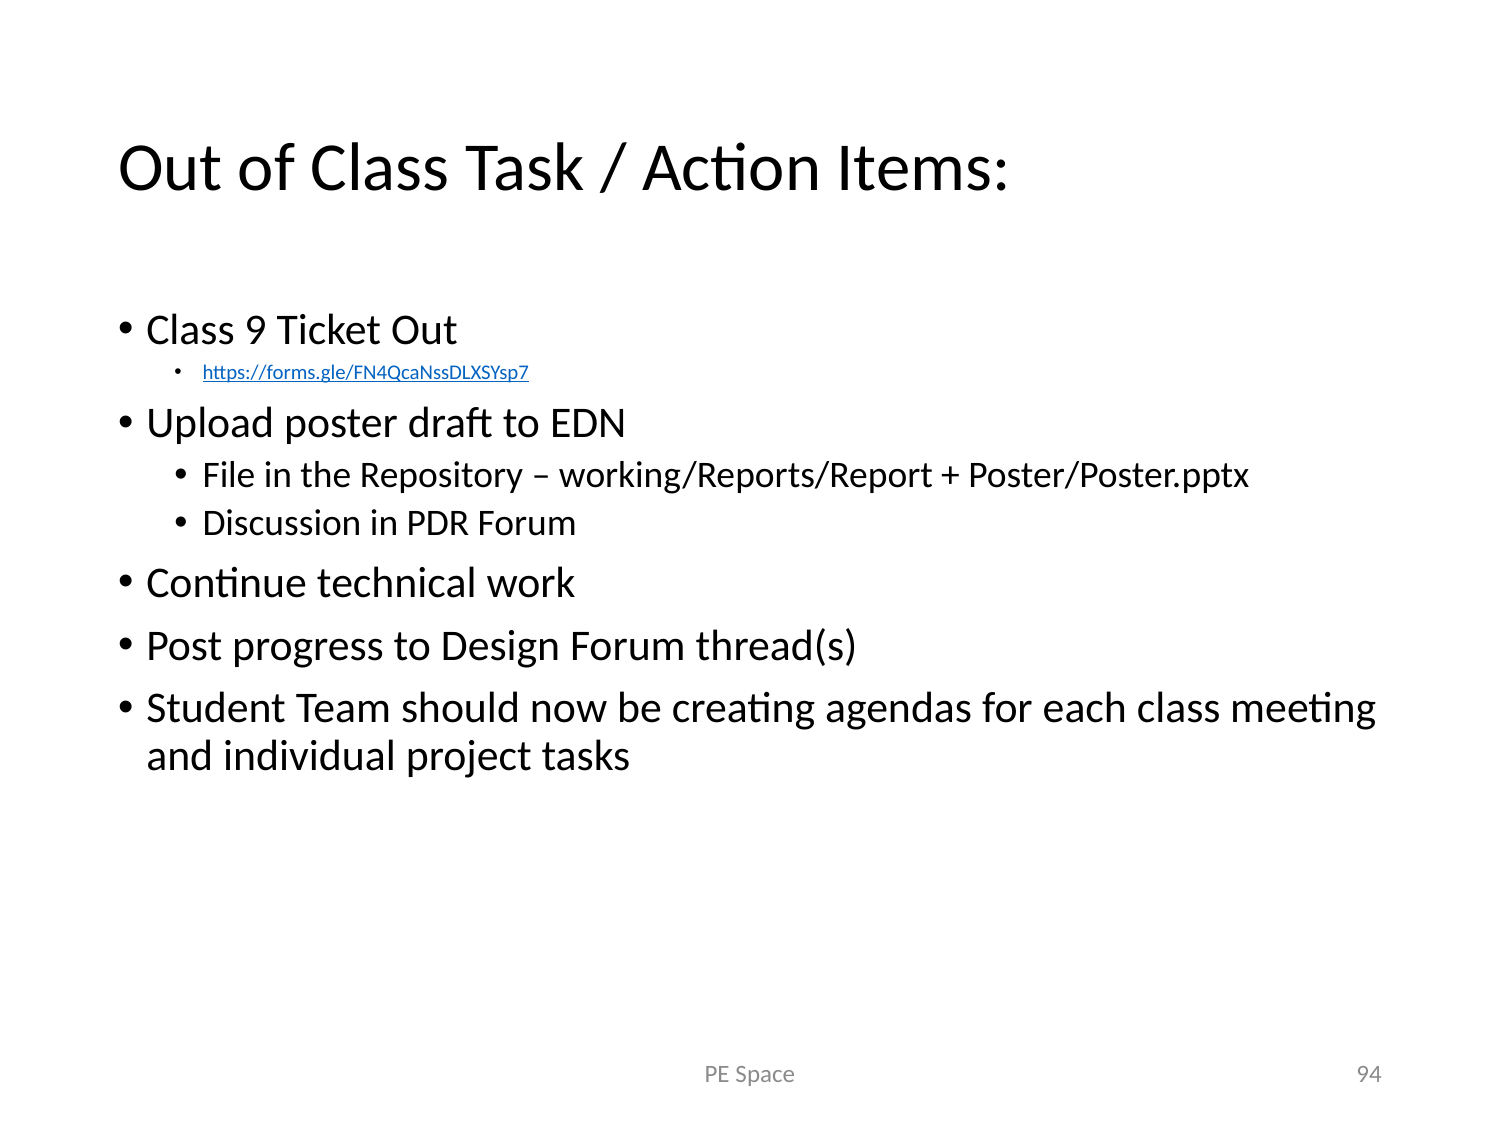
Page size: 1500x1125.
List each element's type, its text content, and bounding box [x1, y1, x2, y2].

title Out of Class Task / Action Items: [103, 59, 1397, 278]
footer PE Space [496, 1042, 1004, 1103]
slide_number 94 [1059, 1042, 1397, 1103]
list Class 9 Ticket Out https://forms.gle/FN4QcaNssDLXSYsp7 Upload poster draft to EDN File in the Repository – working/Reports/Report + Poster/Poster.pptx Discussion in PDR Forum Continue technical work Post progress to Design Forum thread(s) Student Team should now be creating agendas for each class meeting and individual project tasks [103, 299, 1397, 1014]
